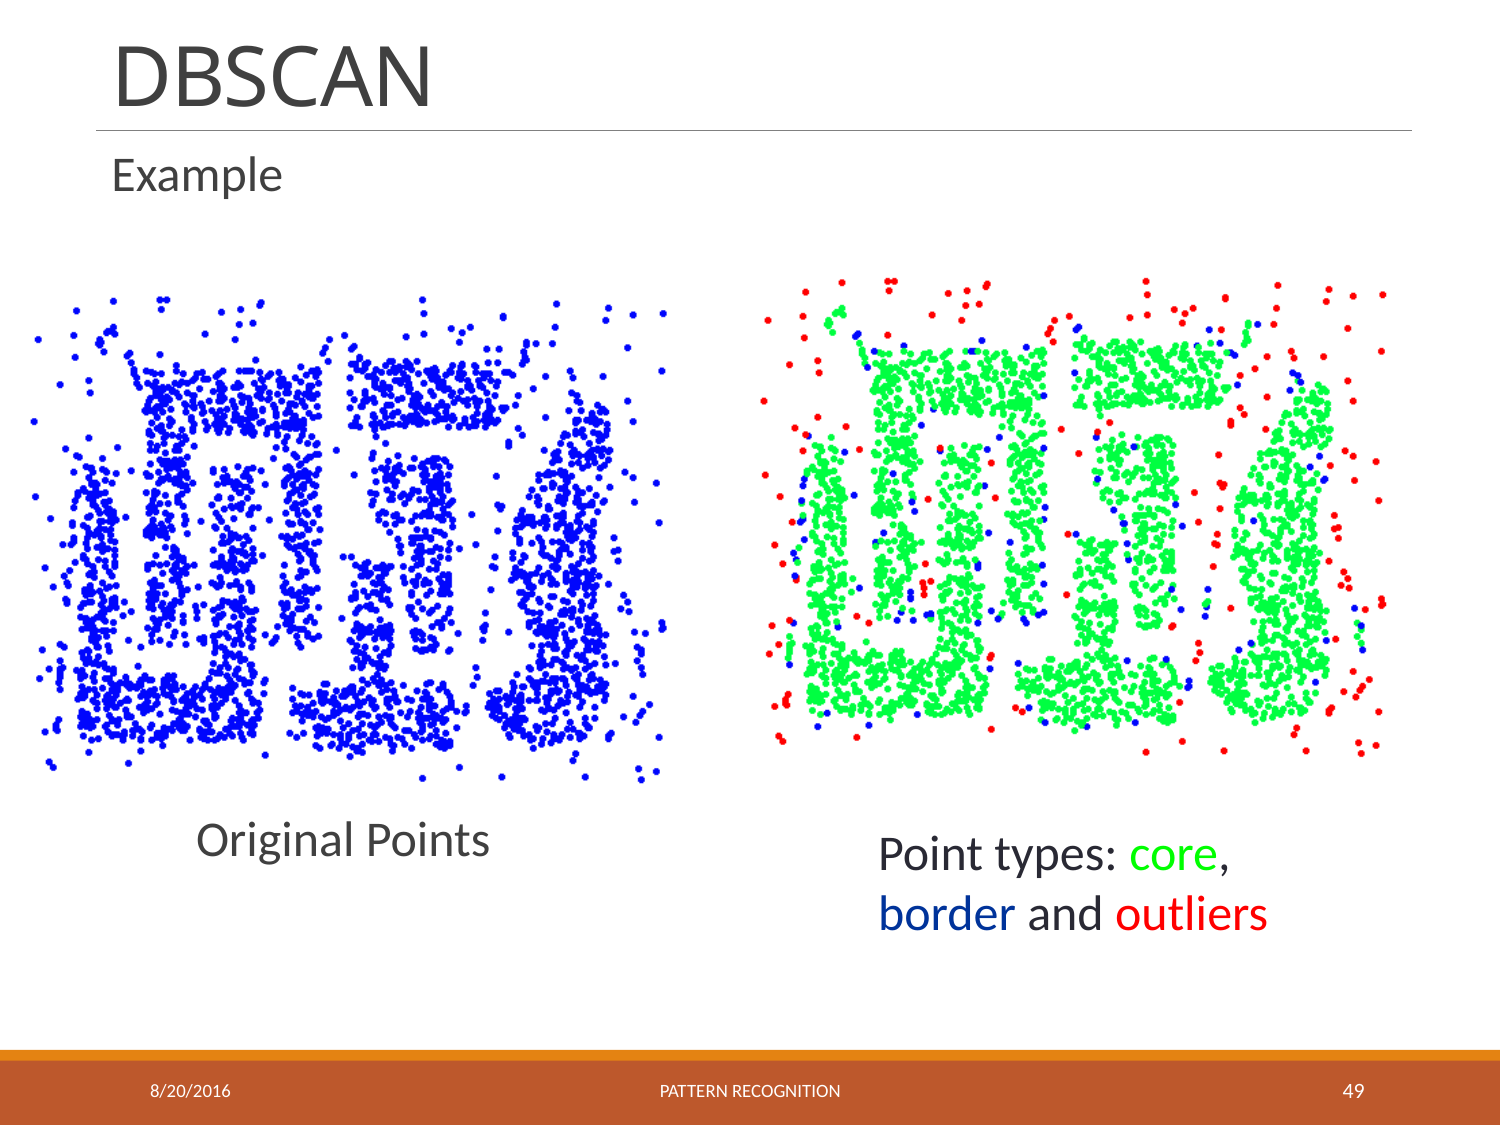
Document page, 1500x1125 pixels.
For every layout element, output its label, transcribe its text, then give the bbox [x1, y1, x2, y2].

picture [0, 282, 733, 798]
picture [747, 251, 1420, 788]
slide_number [135, 1059, 440, 1120]
slide_number 49 [1218, 1059, 1380, 1120]
footer Pattern recognition [453, 1059, 1047, 1120]
title DBSCAN [96, 19, 1413, 131]
text_box Original Points [181, 806, 506, 874]
list Example [96, 140, 1413, 1034]
text_box Point types: core, border and outliers [863, 812, 1432, 948]
